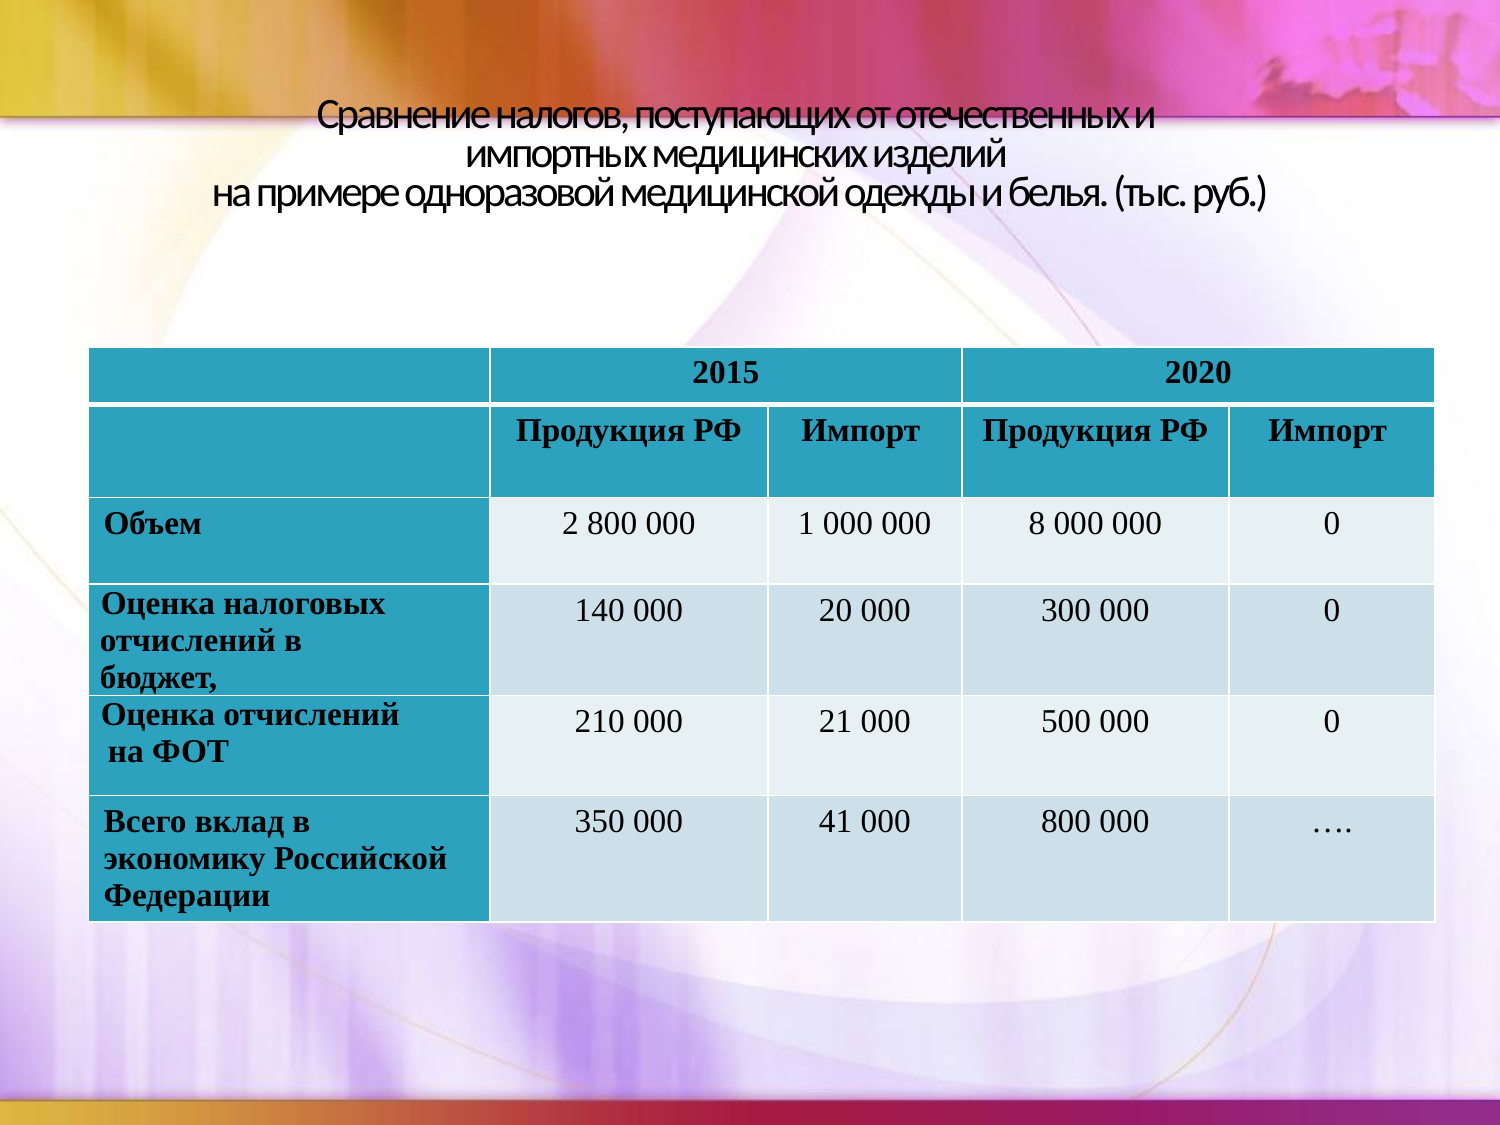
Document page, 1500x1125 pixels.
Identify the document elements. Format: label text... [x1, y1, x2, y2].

picture [0, 0, 1500, 1125]
table_cell 500 000 [963, 696, 1228, 795]
table_cell 140 000 [491, 585, 767, 695]
table_cell Оценка налоговых отчислений в бюджет, [89, 585, 489, 695]
table_cell 1 000 000 [769, 498, 961, 583]
table_header [89, 348, 489, 402]
table_cell Всего вклад в экономику Российской Федерации [89, 796, 489, 921]
table_cell [89, 407, 489, 497]
table_cell Оценка отчислений на ФОТ [89, 696, 489, 795]
title Сравнение налогов, поступающих от отечественных и импортных медицинских изделий на примере одноразовой медицинской одежды и белья. (тыс. руб.) [64, 0, 1415, 279]
table_cell Продукция РФ [491, 407, 767, 497]
table_cell 20 000 [769, 585, 961, 695]
table_cell 800 000 [963, 796, 1228, 921]
table_cell 2 800 000 [491, 498, 767, 583]
table_cell Объем [89, 498, 489, 583]
table_cell 0 [1230, 696, 1434, 795]
table_cell 8 000 000 [963, 498, 1228, 583]
table_header 2020 [963, 348, 1434, 402]
table_cell Импорт [769, 407, 961, 497]
table_cell 350 000 [491, 796, 767, 921]
table_cell Продукция РФ [963, 407, 1228, 497]
table_cell 210 000 [491, 696, 767, 795]
table_cell 41 000 [769, 796, 961, 921]
table_cell 0 [1230, 585, 1434, 695]
table_header 2015 [491, 348, 961, 402]
table_cell 0 [1230, 498, 1434, 583]
table_cell Импорт [1230, 407, 1434, 497]
table_cell 300 000 [963, 585, 1228, 695]
table_cell …. [1230, 796, 1434, 921]
table_cell 21 000 [769, 696, 961, 795]
